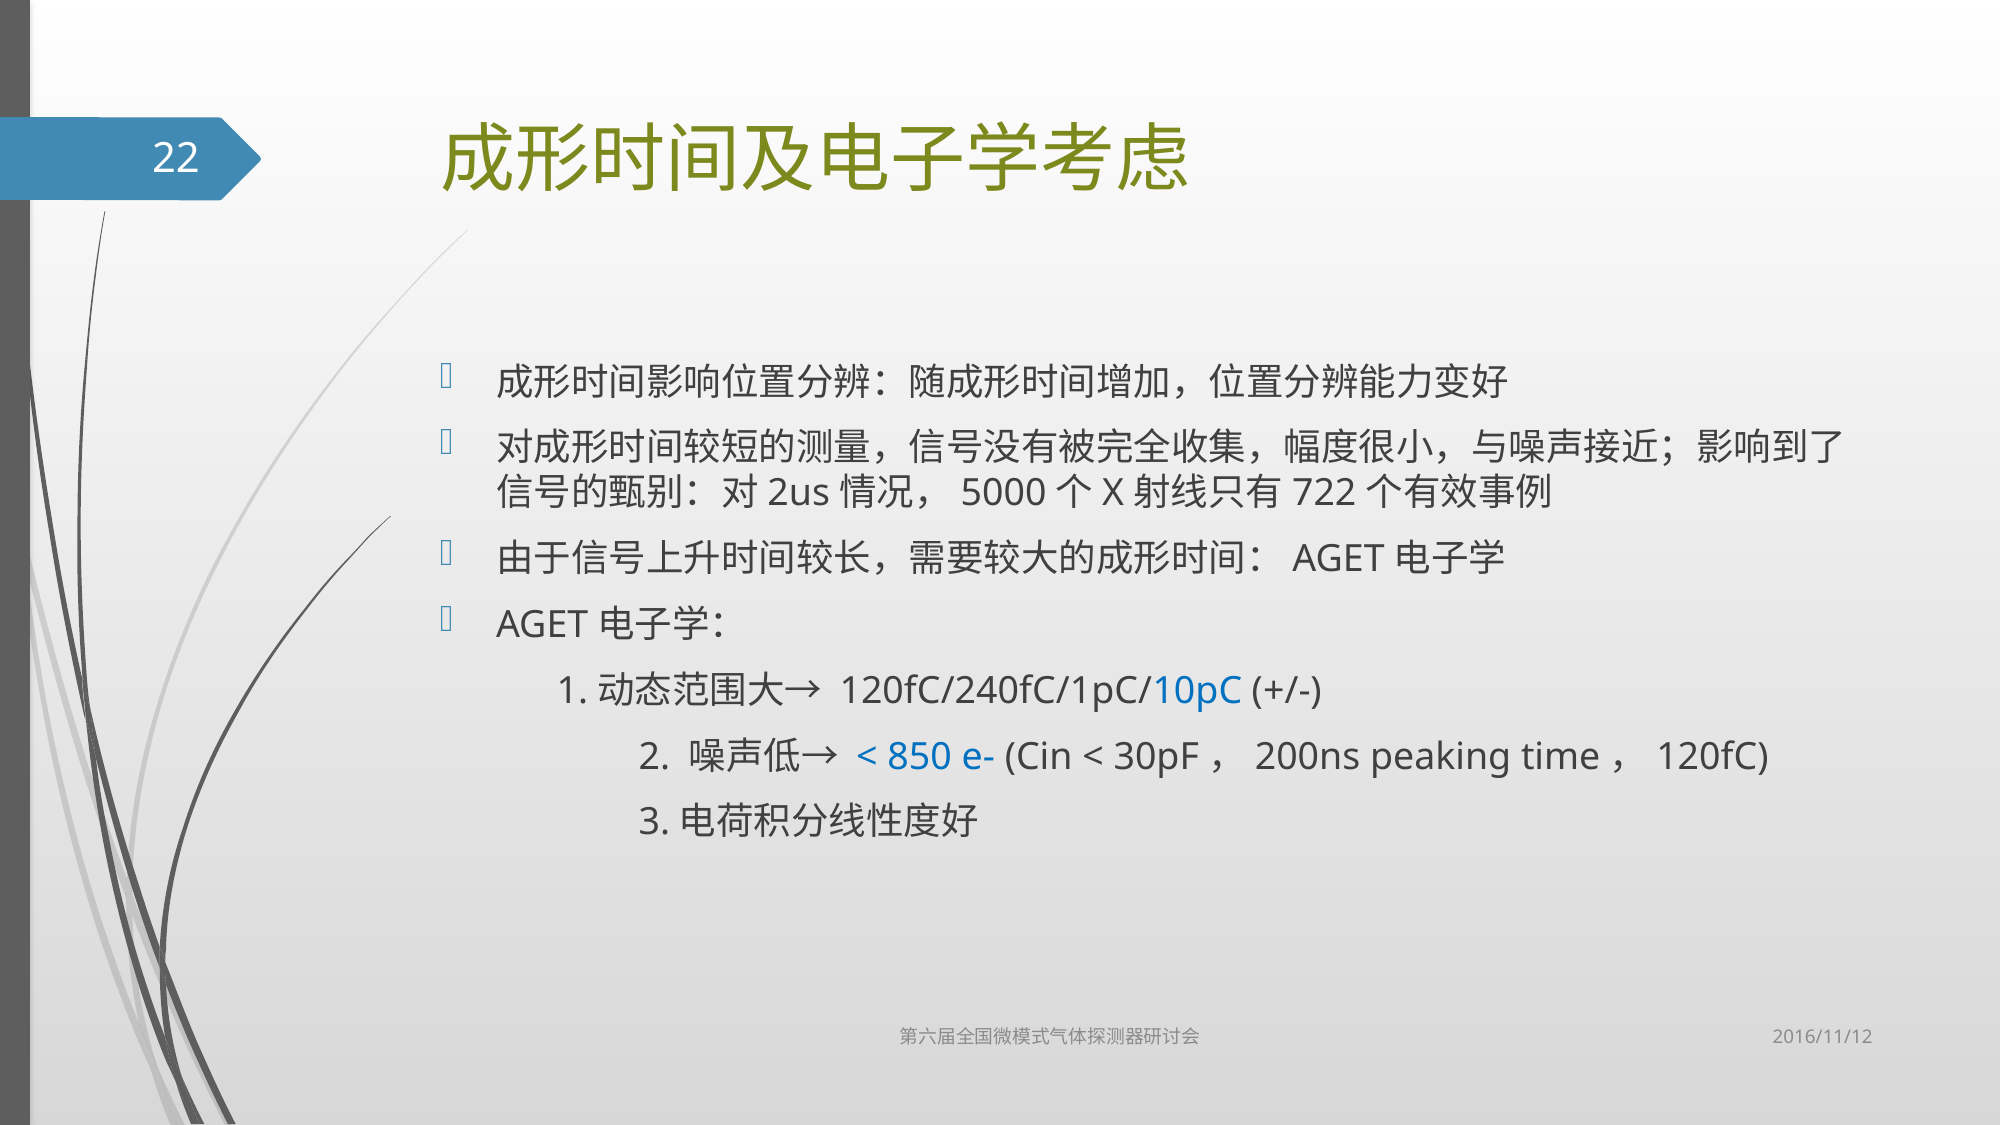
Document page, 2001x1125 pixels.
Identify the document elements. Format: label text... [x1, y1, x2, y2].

slide_number 22 [87, 129, 216, 190]
footer 第六届全国微模式气体探测器研讨会 [424, 1006, 1675, 1067]
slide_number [1699, 1005, 1888, 1067]
list 成形时间影响位置分辨：随成形时间增加，位置分辨能力变好 对成形时间较短的测量，信号没有被完全收集，幅度很小，与噪声接近；影响到了信号的甄别：对2us情况，5000个X射线只有722个有效事例 由于信号上升时间较长，需要较大的成形时间：AGET电子学 AGET电子学： 1.动态范围大→ 120fC/240fC/1pC/10pC (+/-) 2. 噪声低→ < 850 e- (Cin < 30pF，200ns peaking time，120fC) 3.电荷积分线性度好 [424, 350, 1888, 970]
title 成形时间及电子学考虑 [425, 102, 1888, 313]
